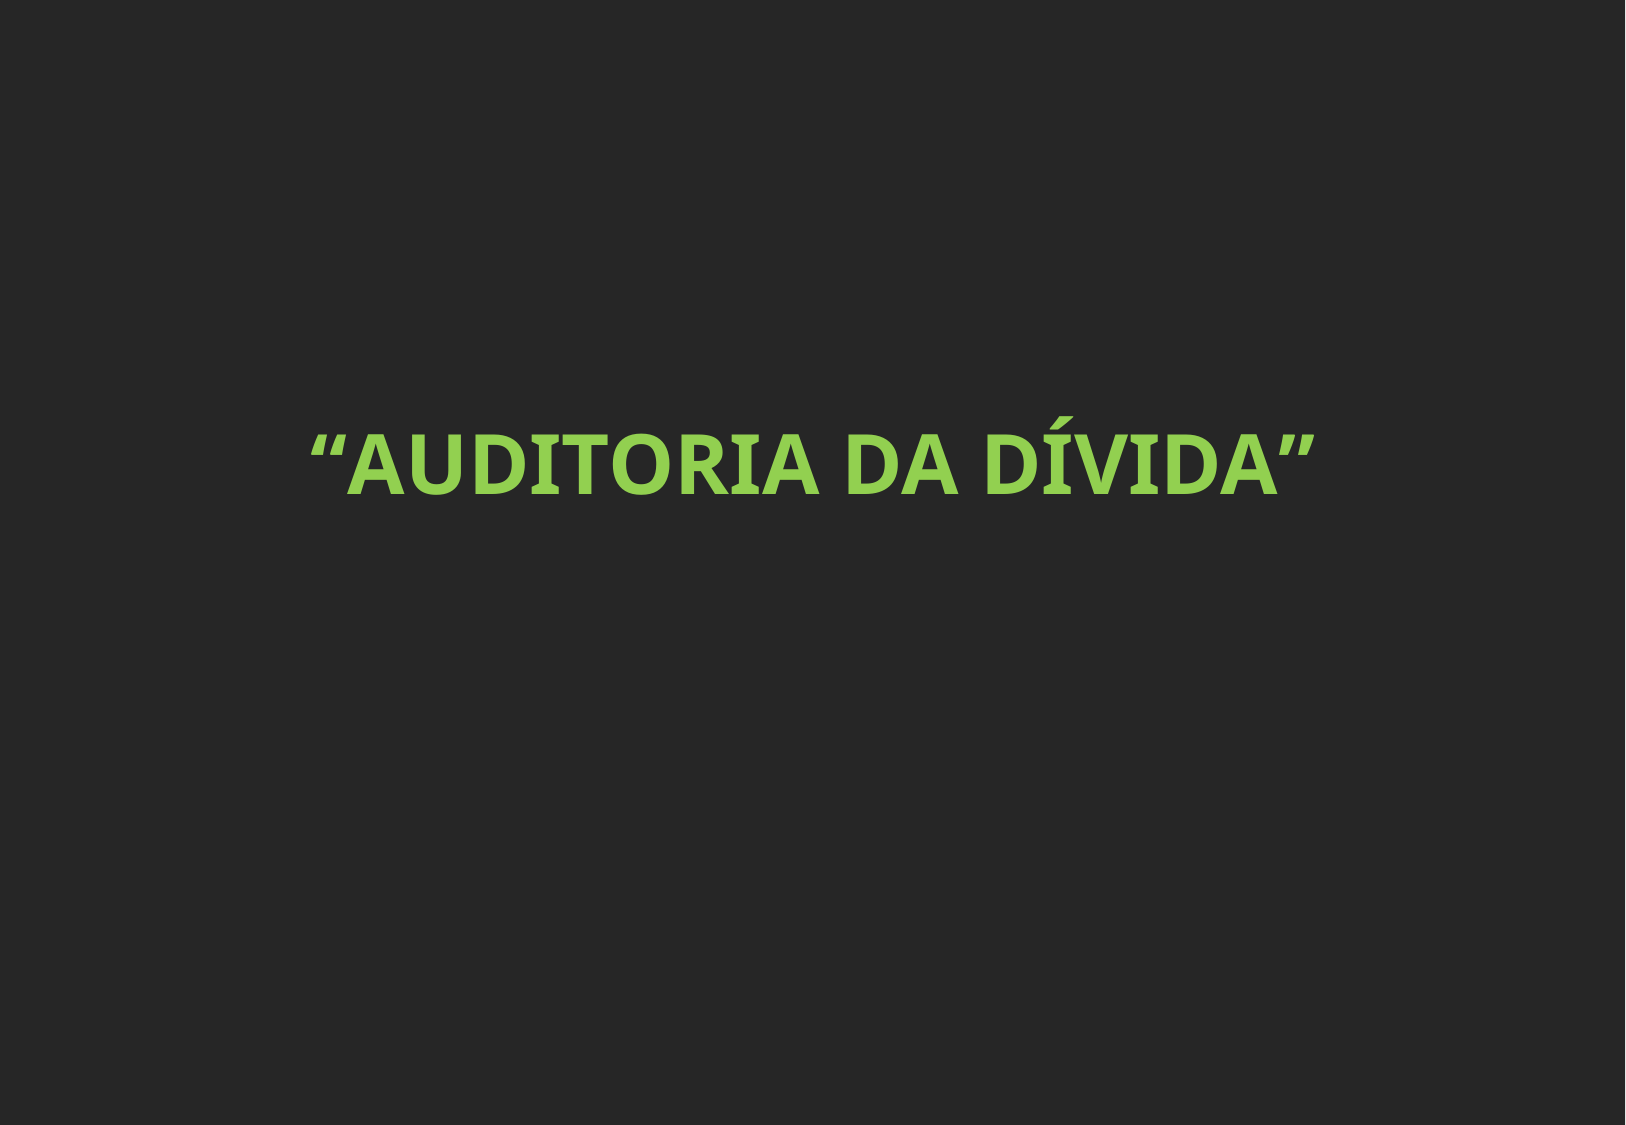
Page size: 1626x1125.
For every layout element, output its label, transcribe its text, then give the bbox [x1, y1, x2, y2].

text_box “AUDITORIA DA DÍVIDA” [39, 23, 1588, 719]
